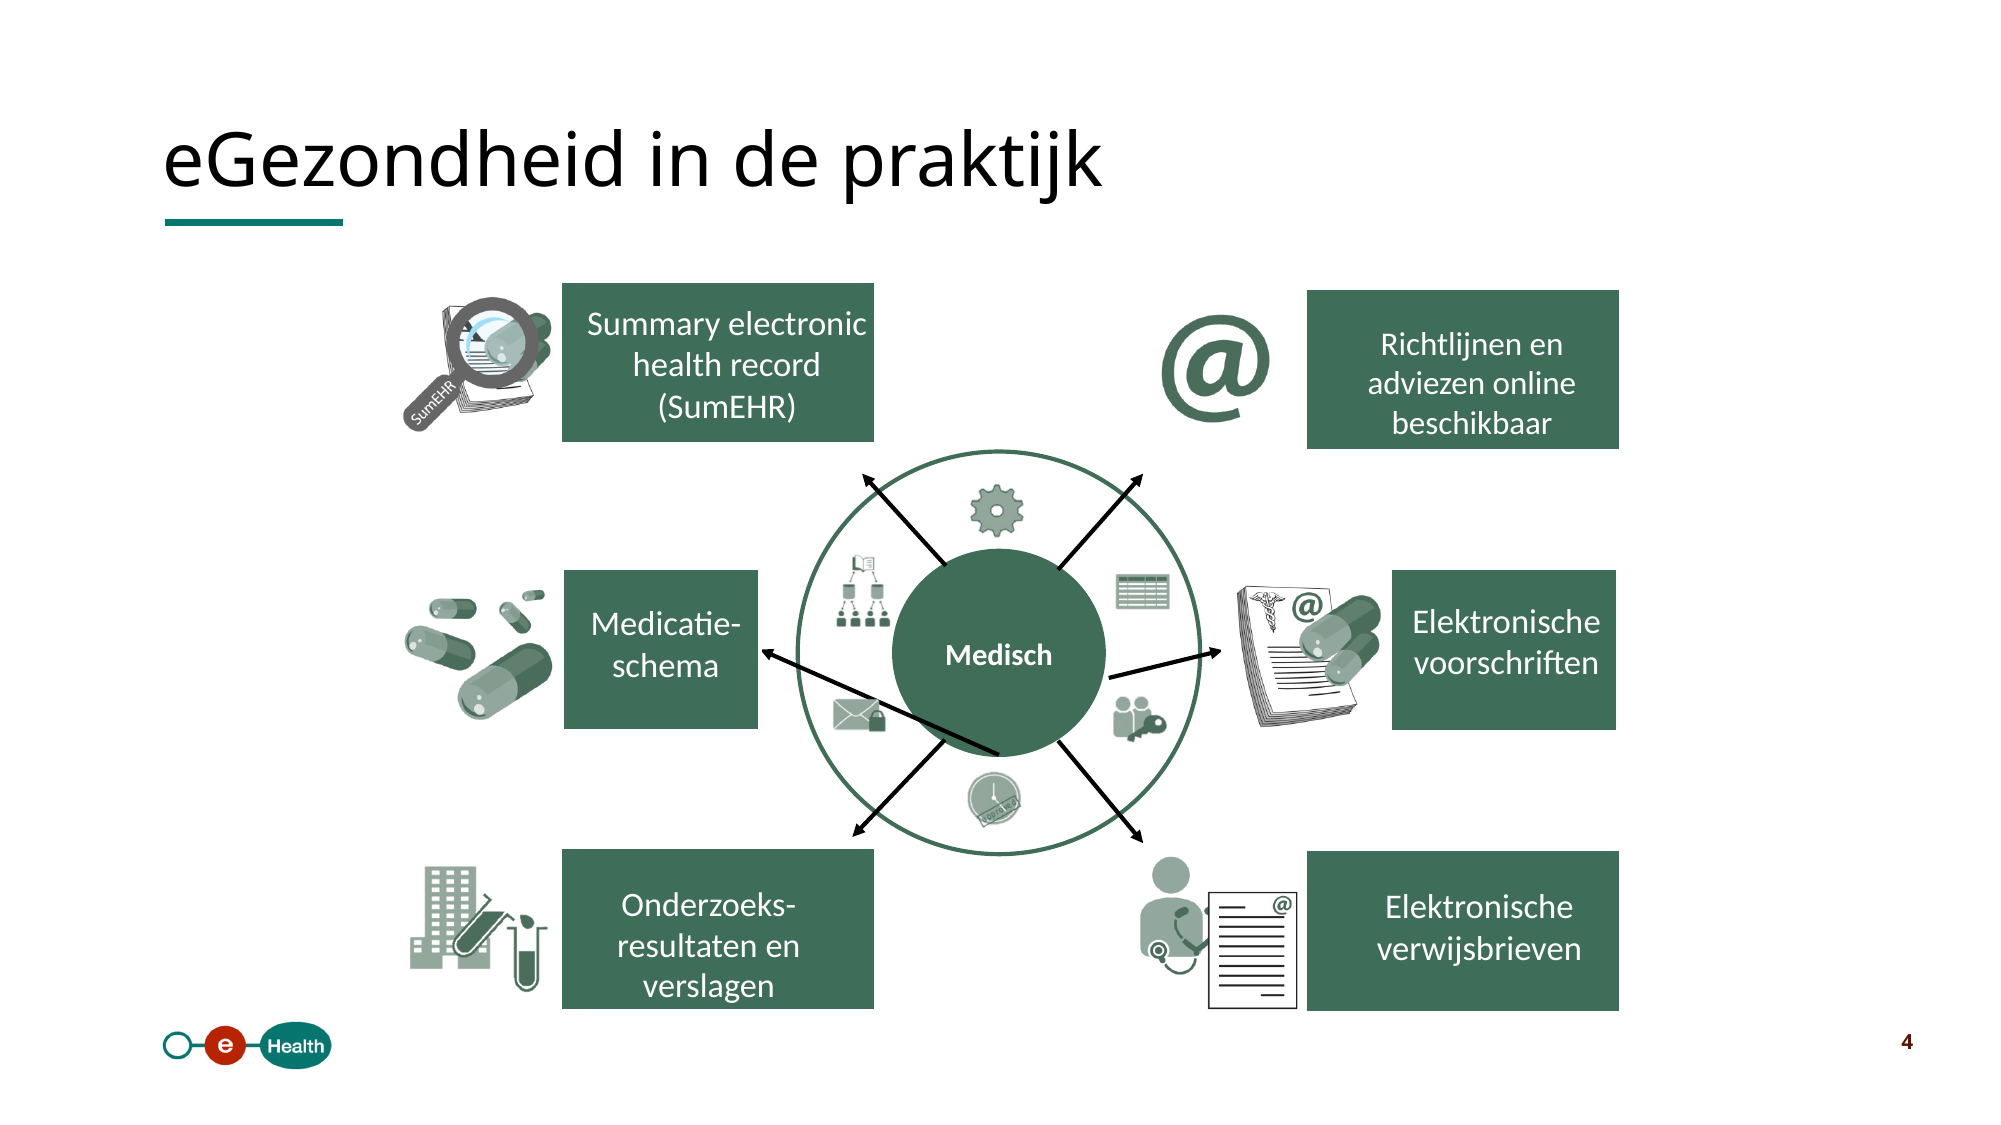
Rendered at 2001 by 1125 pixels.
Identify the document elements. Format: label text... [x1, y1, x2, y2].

list eGezondheid in de praktijk [147, 19, 1235, 210]
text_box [385, 846, 877, 1013]
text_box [759, 451, 1228, 855]
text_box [1128, 842, 1625, 1023]
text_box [1222, 568, 1638, 739]
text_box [387, 567, 761, 751]
picture [137, 1012, 349, 1071]
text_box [391, 278, 886, 455]
slide_number 4 [1824, 1012, 1990, 1073]
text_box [1130, 287, 1625, 452]
